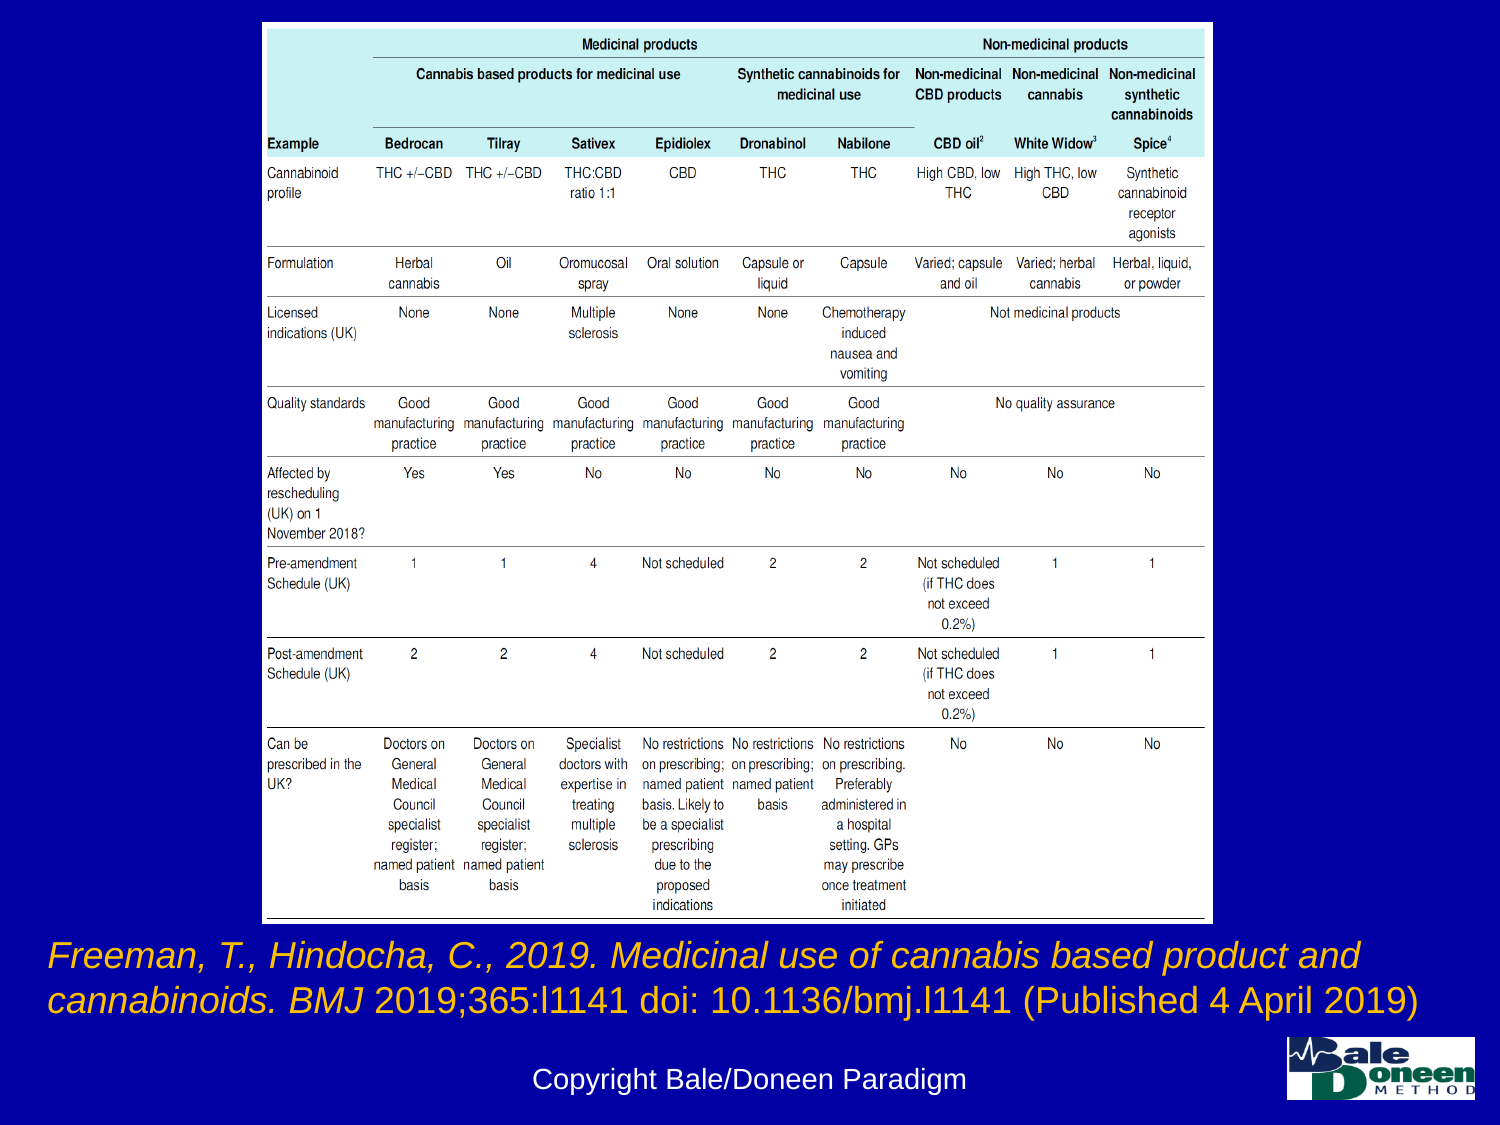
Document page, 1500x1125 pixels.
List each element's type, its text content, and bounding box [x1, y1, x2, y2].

footer Copyright Bale/Doneen Paradigm [512, 1029, 988, 1103]
picture [1287, 1037, 1475, 1100]
text_box Freeman, T., Hindocha, C., 2019. Medicinal use of cannabis based product and cannabinoids. BMJ 2019;365:l1141 doi: 10.1136/bmj.l1141 (Published 4 April 2019) [32, 923, 1496, 1029]
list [262, 22, 1213, 924]
